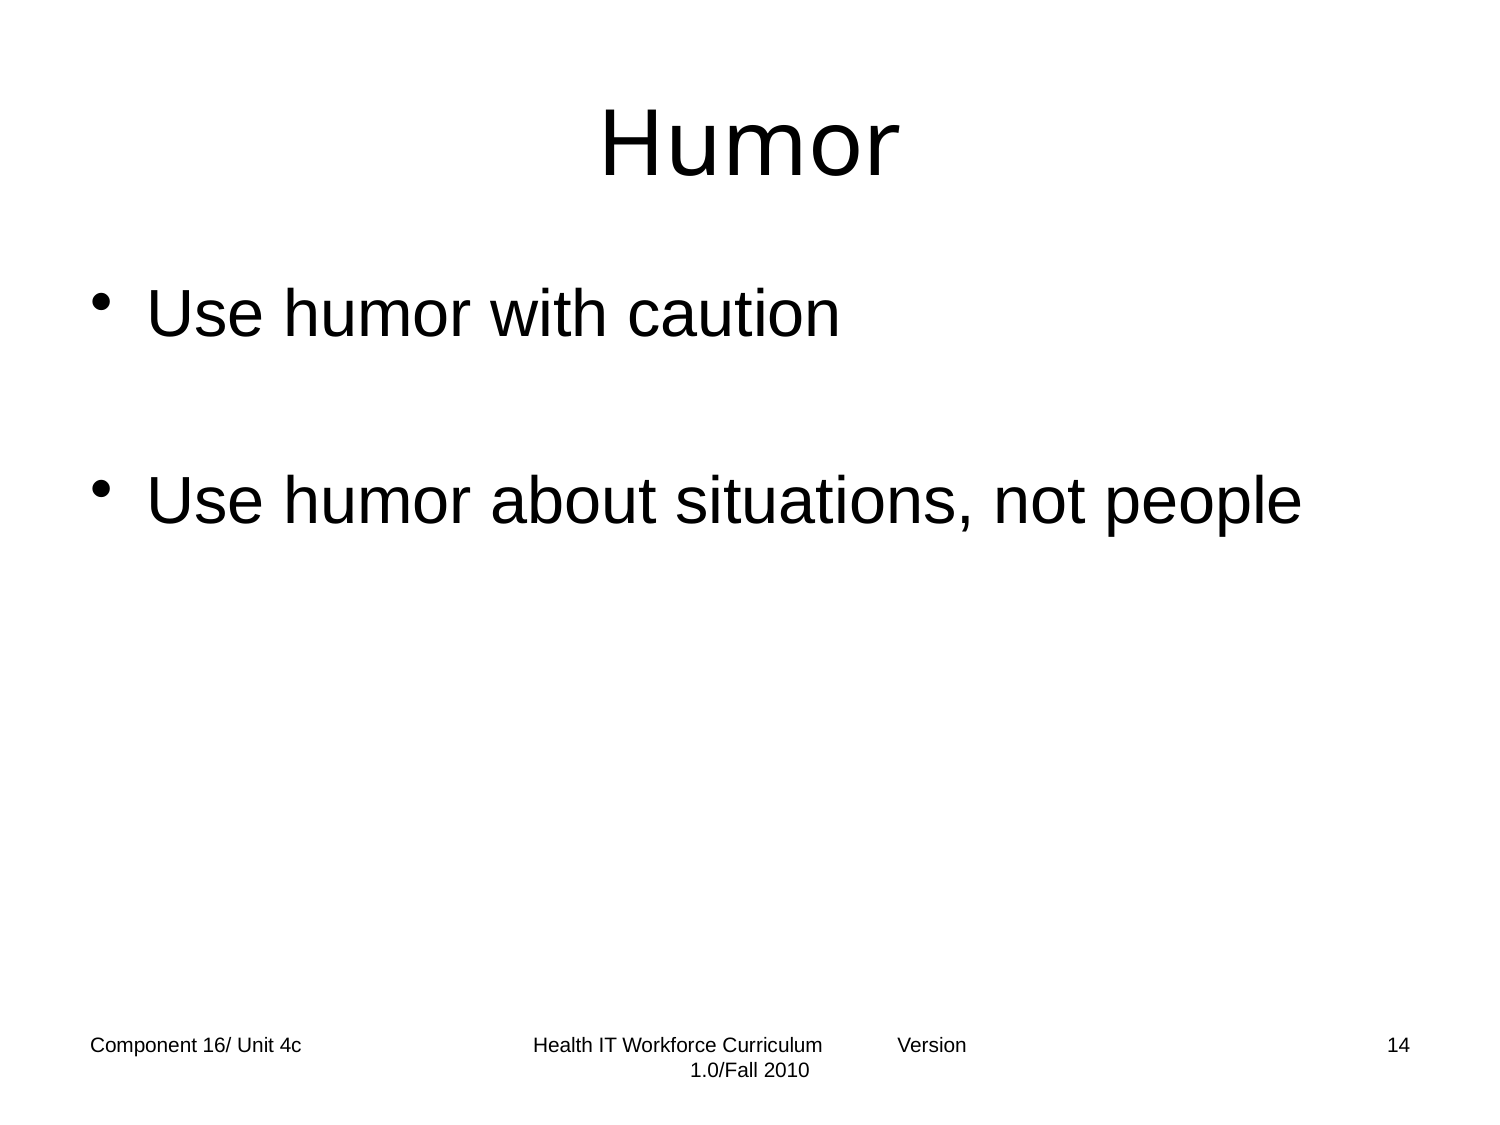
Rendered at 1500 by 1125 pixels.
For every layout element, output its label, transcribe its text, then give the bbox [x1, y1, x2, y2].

title Humor [74, 44, 1426, 233]
list Use humor with caution Use humor about situations, not people [74, 262, 1426, 1006]
slide_number 14 [1074, 1024, 1426, 1103]
footer Health IT Workforce Curriculum Version 1.0/Fall 2010 [512, 1024, 988, 1103]
slide_number Component 16/ Unit 4c [74, 1024, 426, 1103]
